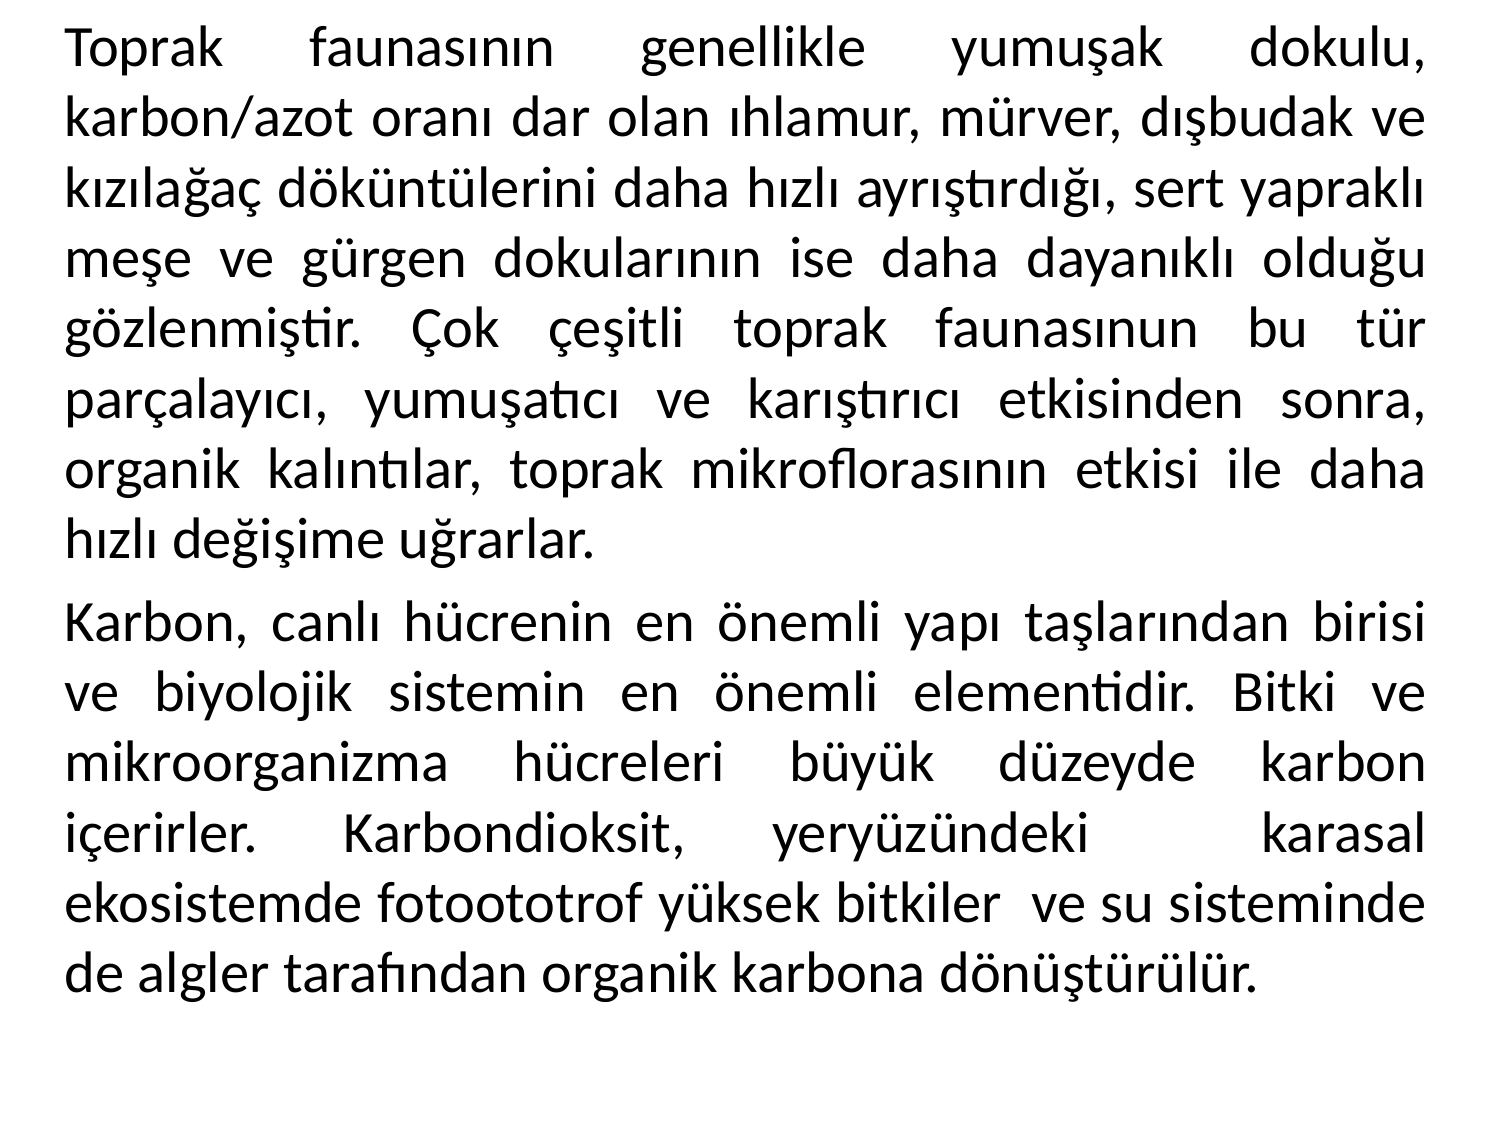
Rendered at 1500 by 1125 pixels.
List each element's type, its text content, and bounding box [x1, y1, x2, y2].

list Toprak faunasının genellikle yumuşak dokulu, karbon/azot oranı dar olan ıhlamur, mürver, dışbudak ve kızılağaç döküntülerini daha hızlı ayrıştırdığı, sert yapraklı meşe ve gürgen dokularının ise daha dayanıklı olduğu gözlenmiştir. Çok çeşitli toprak faunasınun bu tür parçalayıcı, yumuşatıcı ve karıştırıcı etkisinden sonra, organik kalıntılar, toprak mikroflorasının etkisi ile daha hızlı değişime uğrarlar. Karbon, canlı hücrenin en önemli yapı taşlarından birisi ve biyolojik sistemin en önemli elementidir. Bitki ve mikroorganizma hücreleri büyük düzeyde karbon içerirler. Karbondioksit, yeryüzündeki karasal ekosistemde fotoototrof yüksek bitkiler ve su sisteminde de algler tarafından organik karbona dönüştürülür. [49, 0, 1445, 1047]
